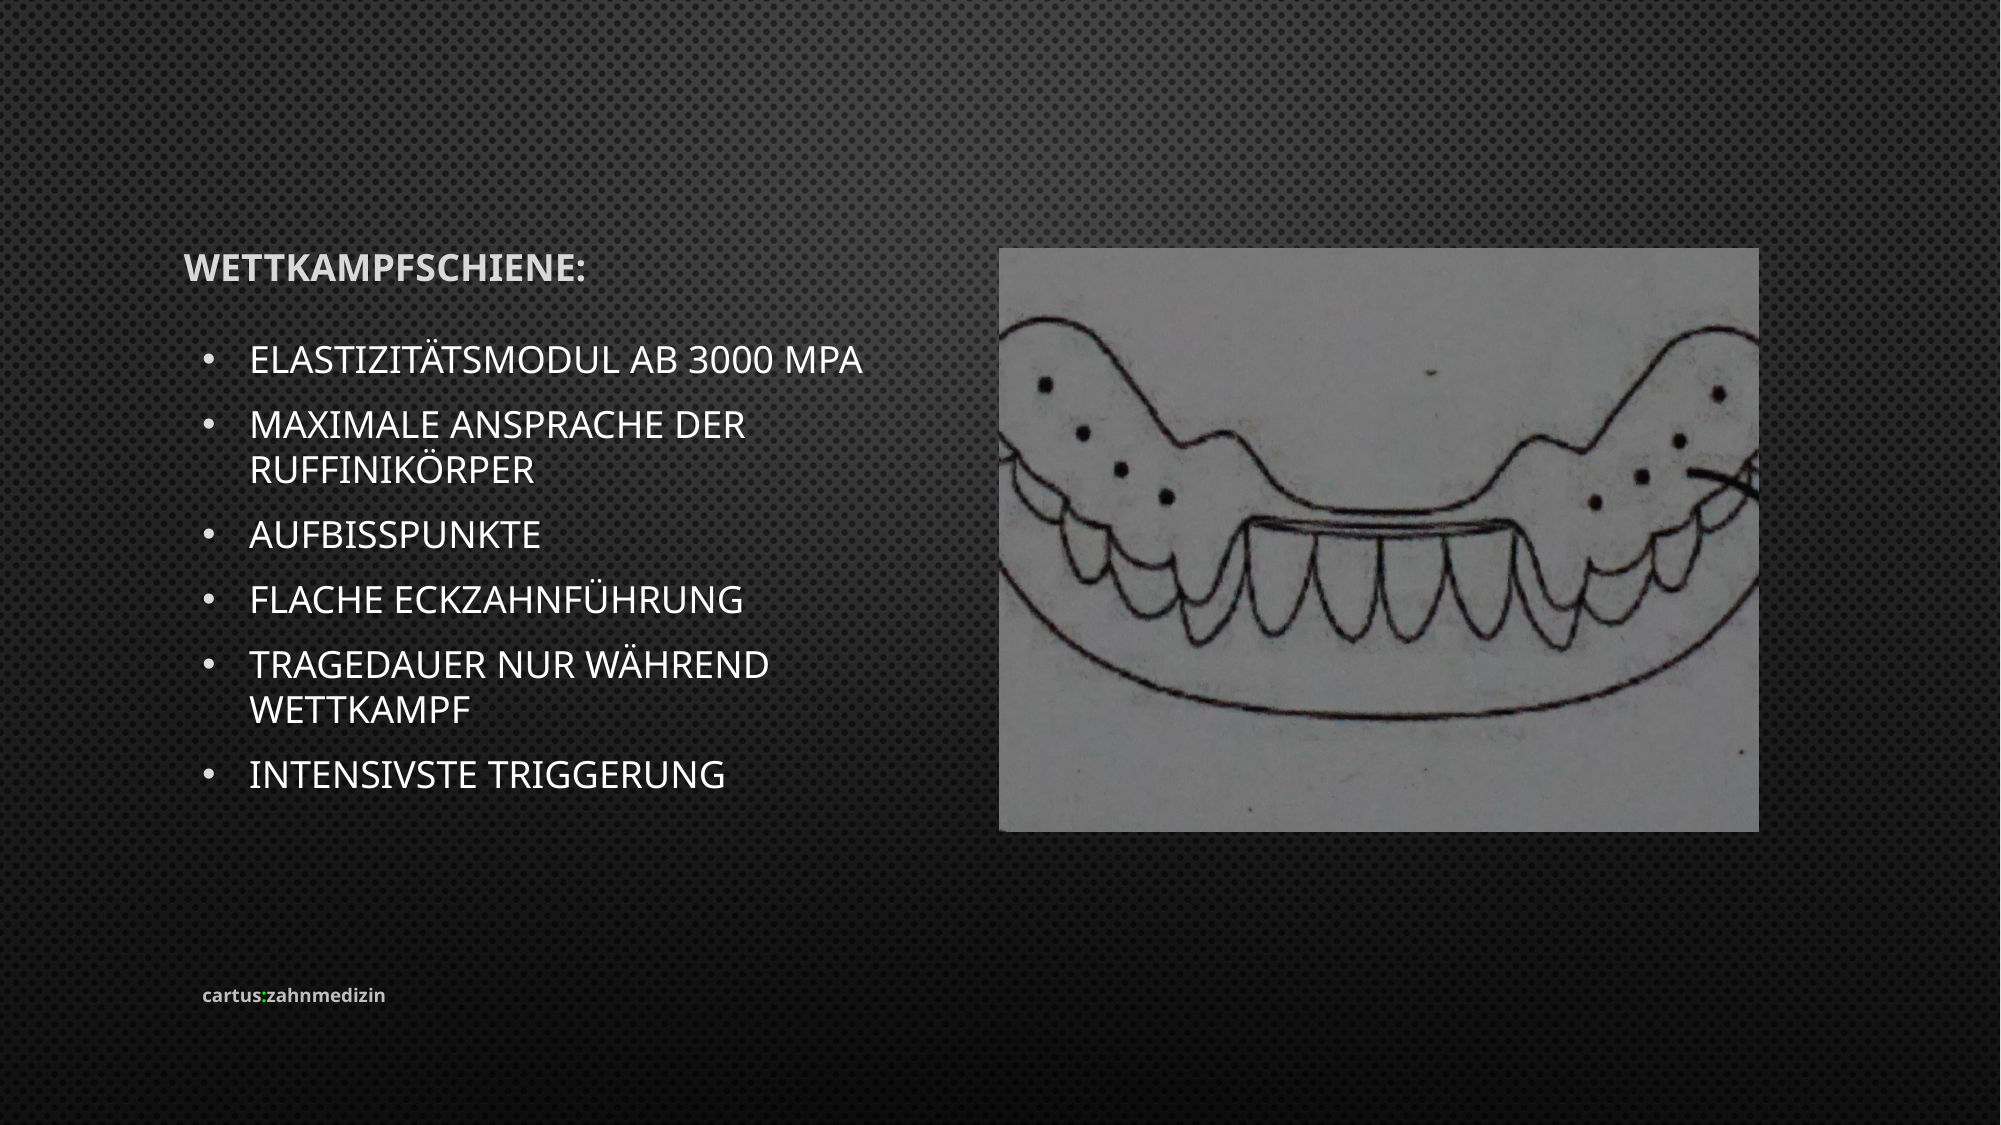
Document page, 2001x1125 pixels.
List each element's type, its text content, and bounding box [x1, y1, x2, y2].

footer cartus:zahnmedizin [187, 965, 1425, 1025]
title Wettkampfschiene: [40, 201, 731, 297]
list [999, 248, 1759, 832]
list Elastizitätsmodul ab 3000 Mpa Maximale Ansprache der Ruffinikörper Aufbisspunkte Flache Eckzahnführung Tragedauer nur während Wettkampf Intensivste Triggerung [187, 375, 909, 756]
